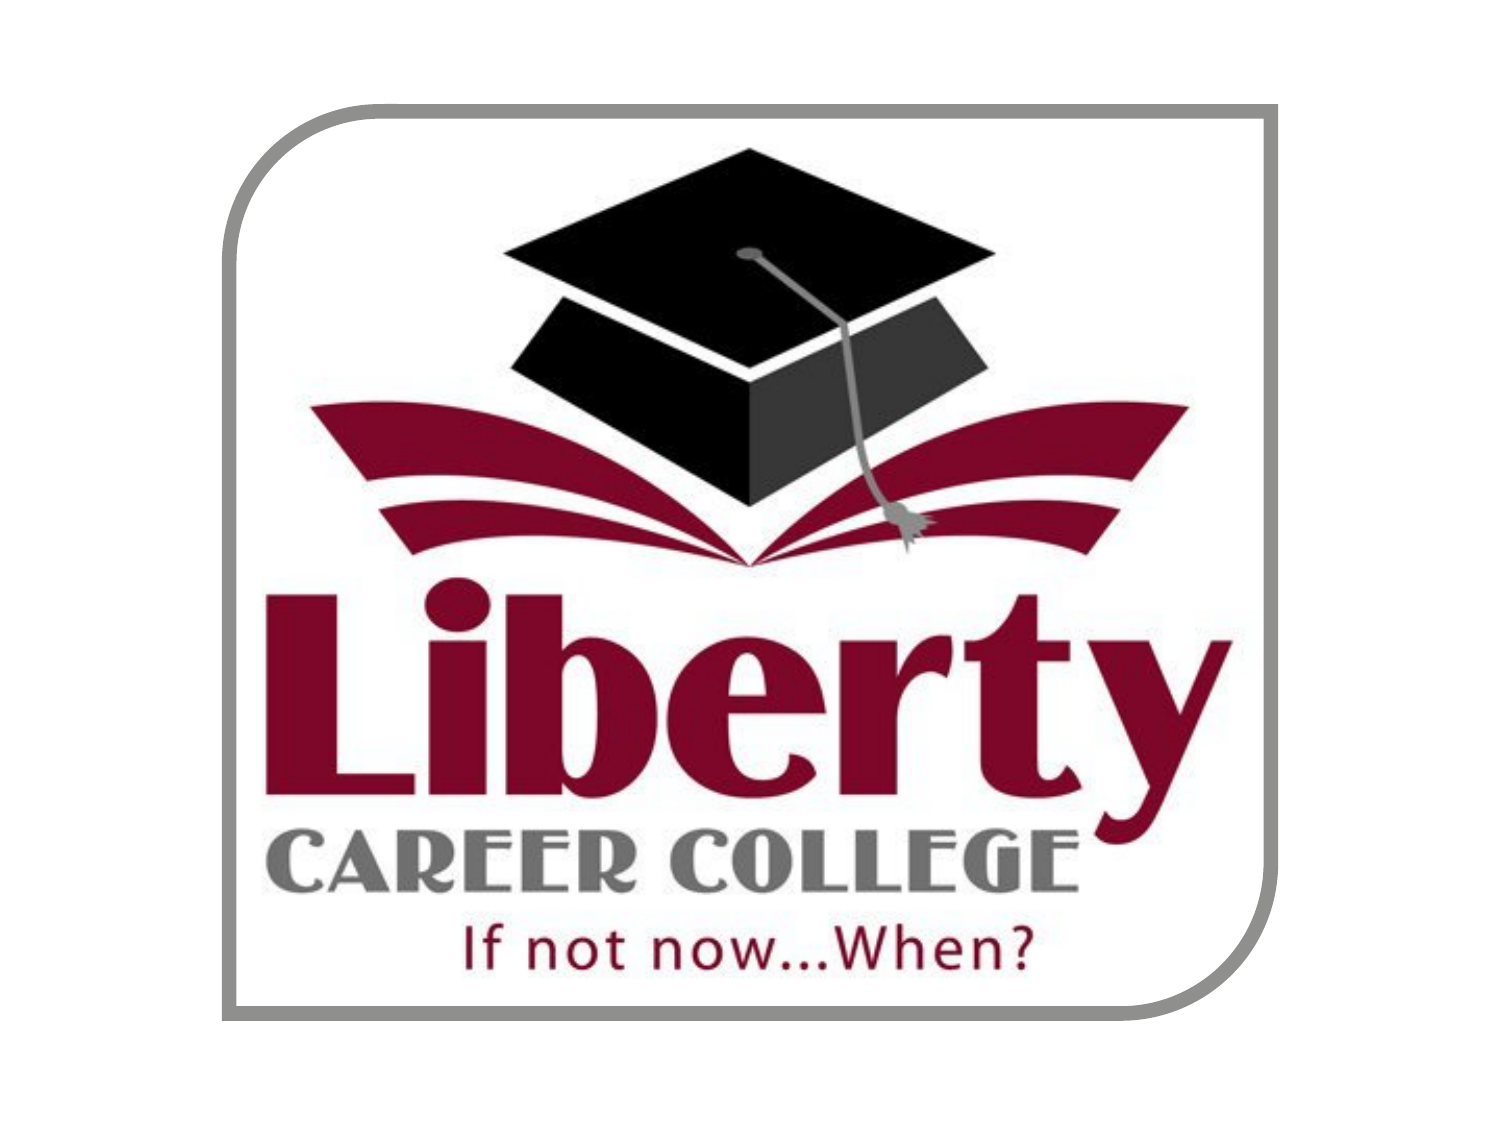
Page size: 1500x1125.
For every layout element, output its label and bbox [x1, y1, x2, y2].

picture [228, 111, 1272, 1014]
